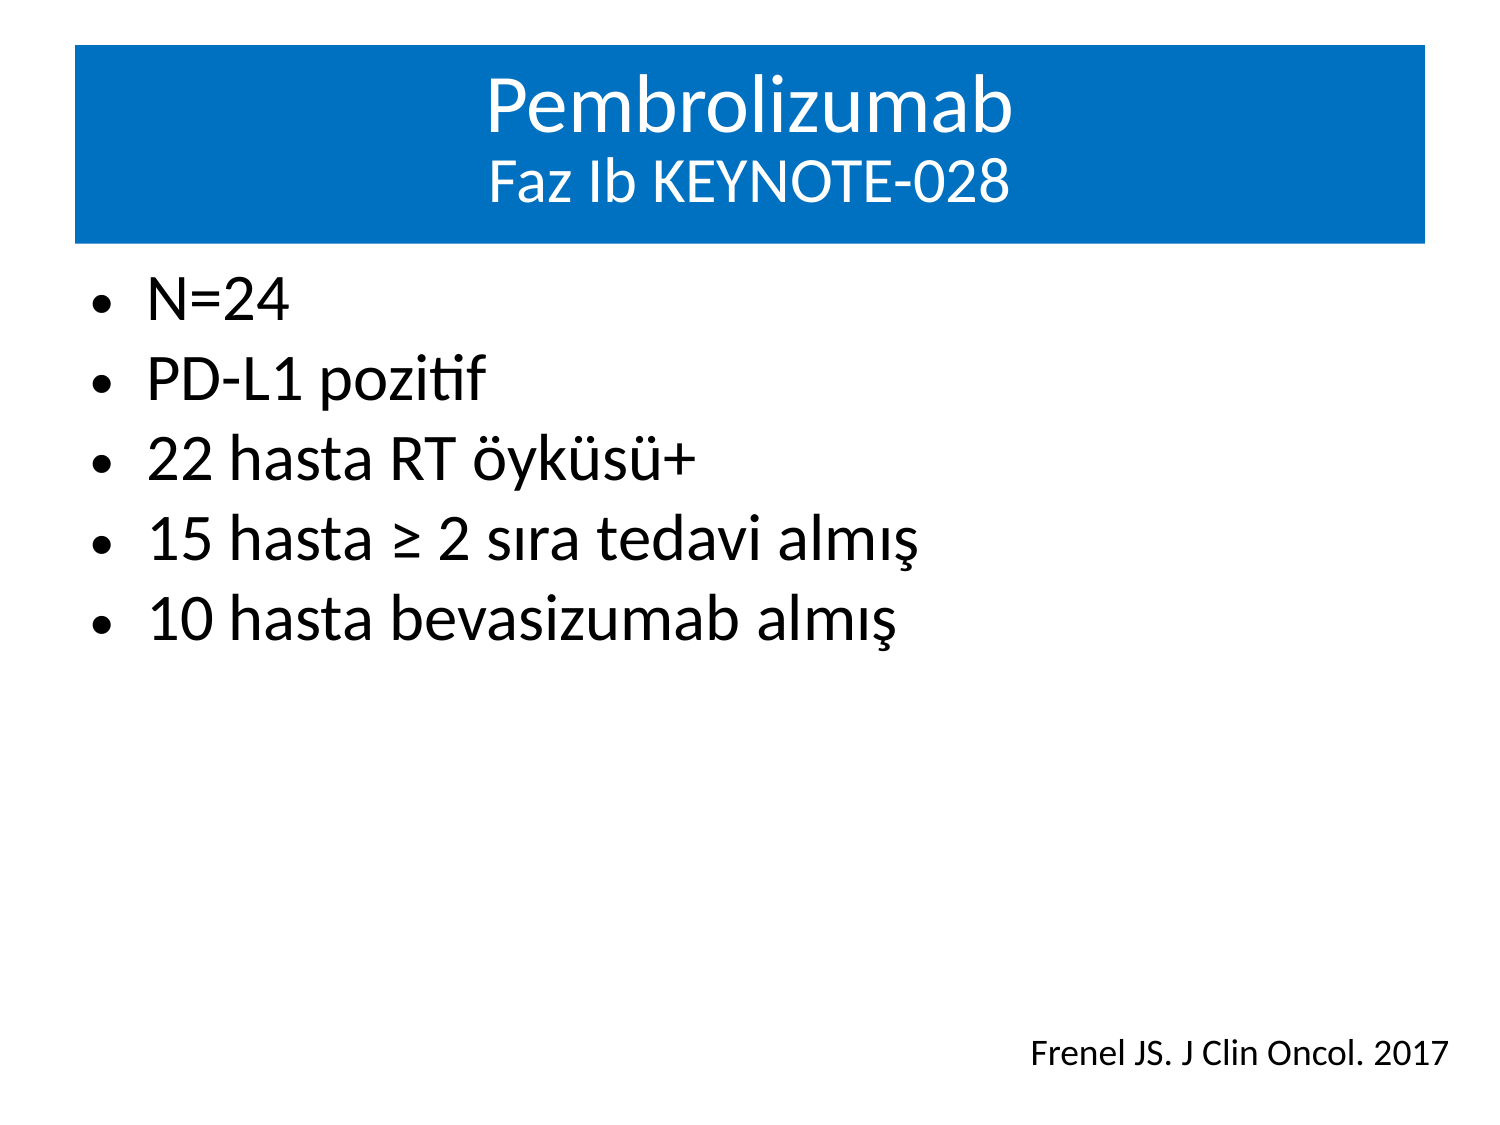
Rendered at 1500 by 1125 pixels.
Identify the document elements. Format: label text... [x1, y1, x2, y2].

list N=24 PD-L1 pozitif 22 hasta RT öyküsü+ 15 hasta ≥ 2 sıra tedavi almış 10 hasta bevasizumab almış [75, 262, 1425, 1005]
text_box Frenel JS. J Clin Oncol. 2017 [383, 975, 1465, 1081]
title Pembrolizumab Faz Ib KEYNOTE-028 [75, 45, 1425, 244]
